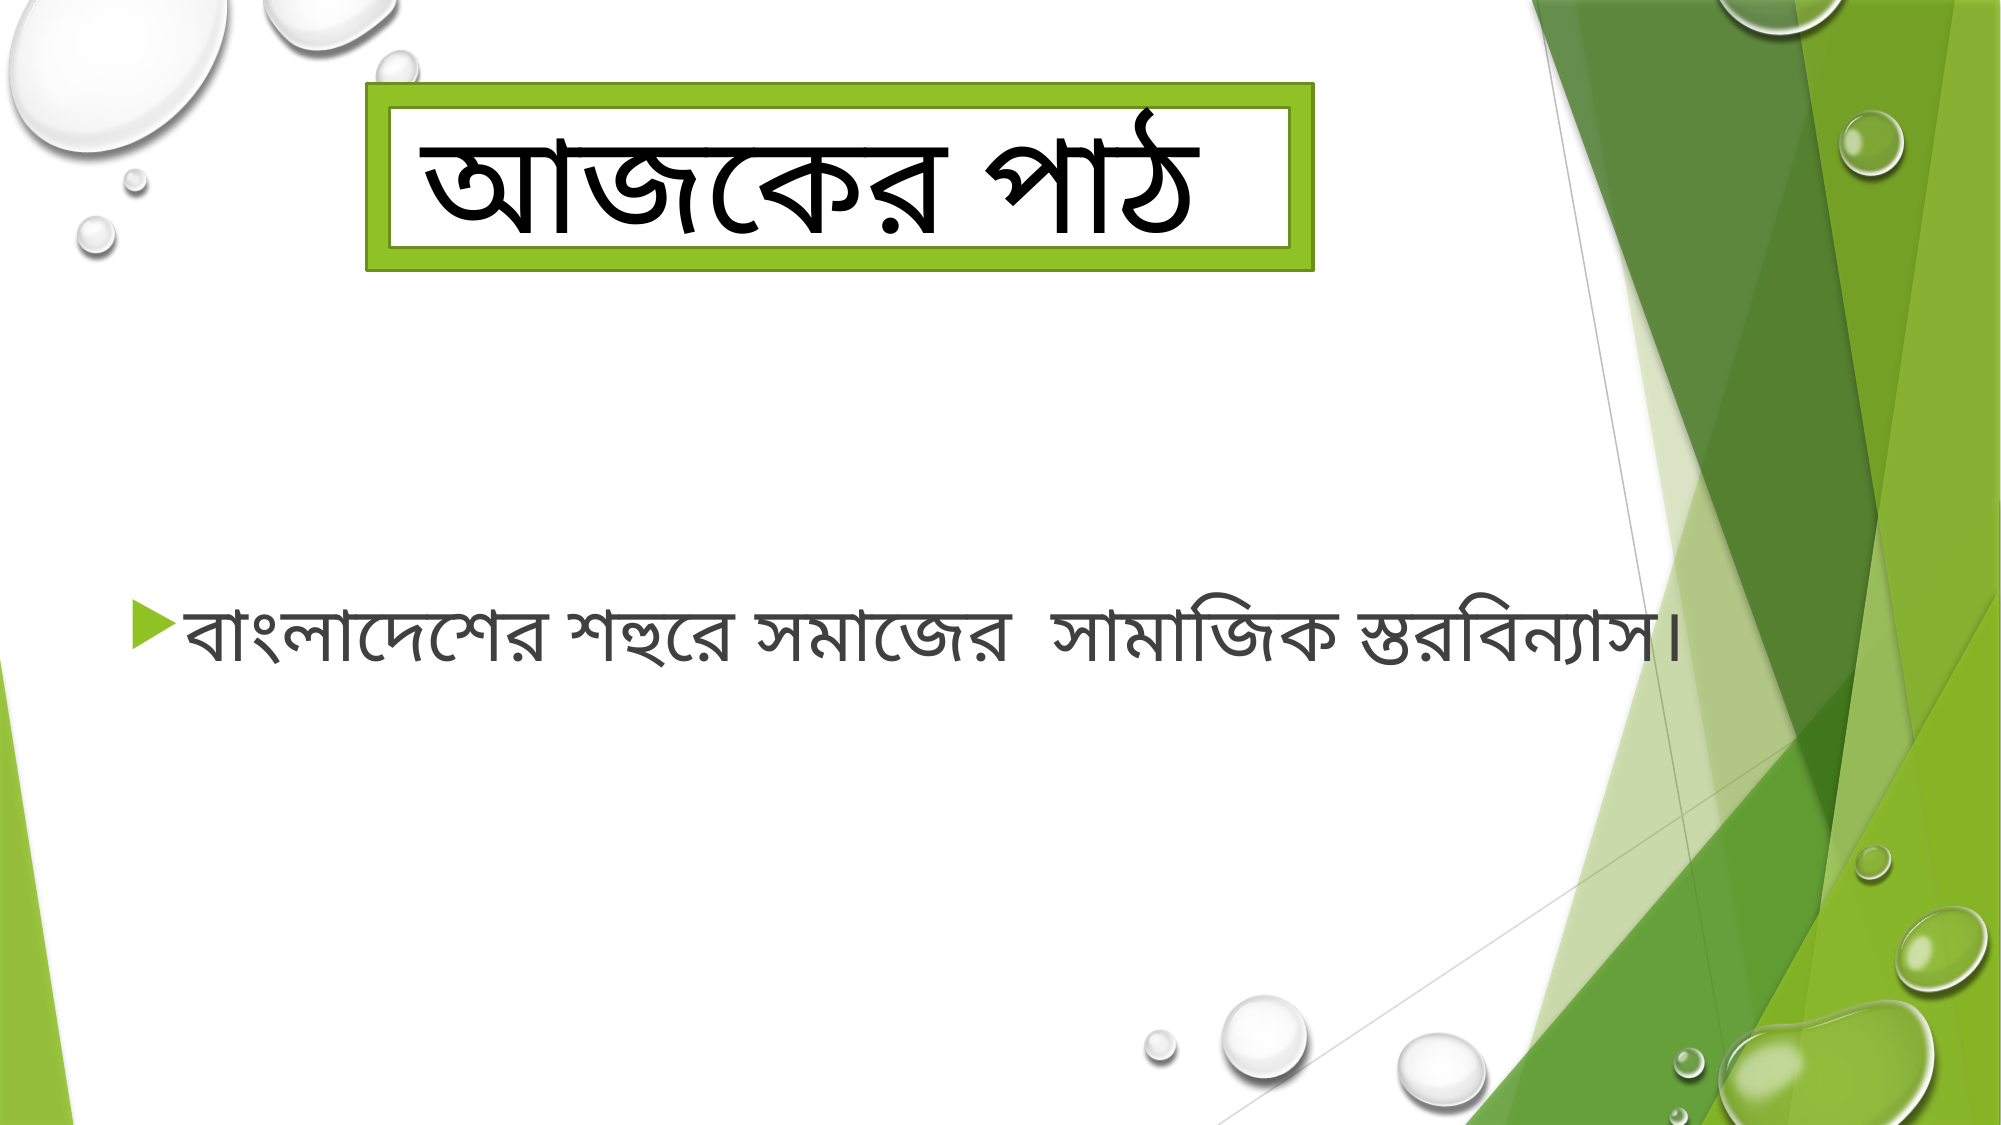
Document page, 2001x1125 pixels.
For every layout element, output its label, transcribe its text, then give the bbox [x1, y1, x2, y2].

text_box [365, 82, 1315, 272]
list বাংলাদেশের শহুরে সমাজের সামাজিক স্তরবিন্যাস। [112, 579, 1813, 1125]
text_box আজকের পাঠ [406, 88, 1215, 269]
picture [0, 0, 2000, 1125]
